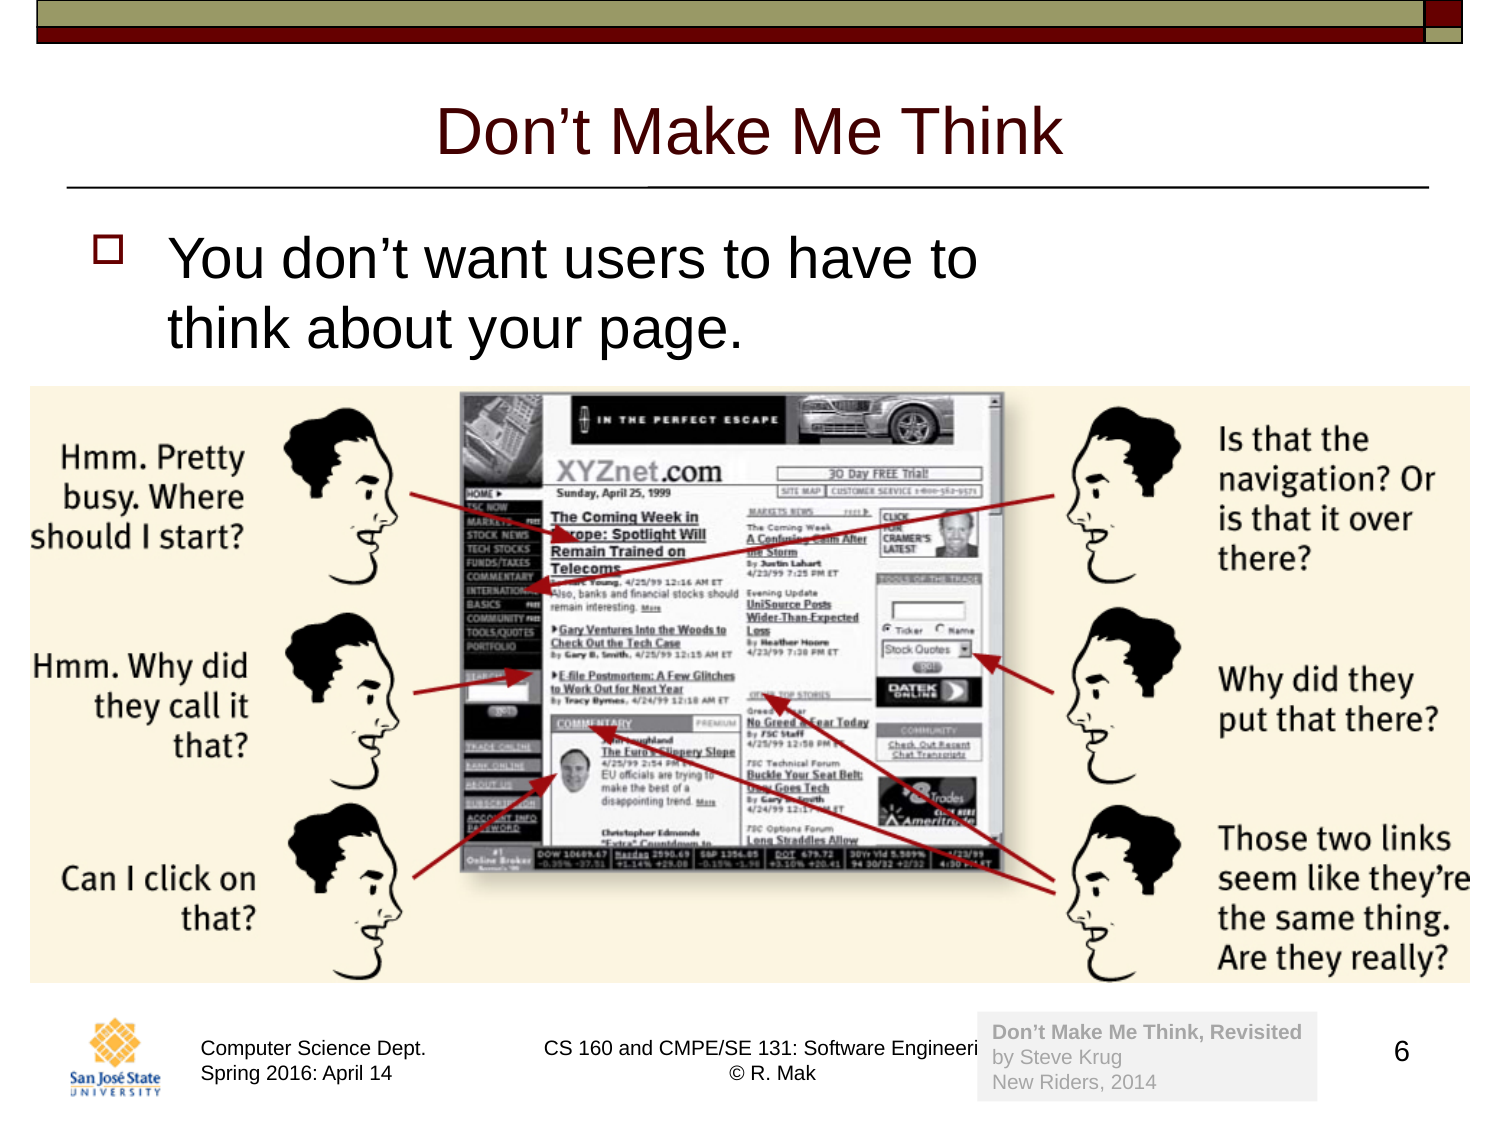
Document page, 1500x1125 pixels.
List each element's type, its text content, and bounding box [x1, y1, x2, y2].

text_box Don’t Make Me Think, Revisited by Steve Krug New Riders, 2014 [977, 1011, 1318, 1102]
title Don’t Make Me Think [75, 67, 1425, 175]
picture [60, 1012, 166, 1112]
slide_number 6 [1318, 1025, 1425, 1100]
list You don’t want users to have to think about your page. [75, 212, 1425, 368]
picture [29, 386, 1471, 983]
